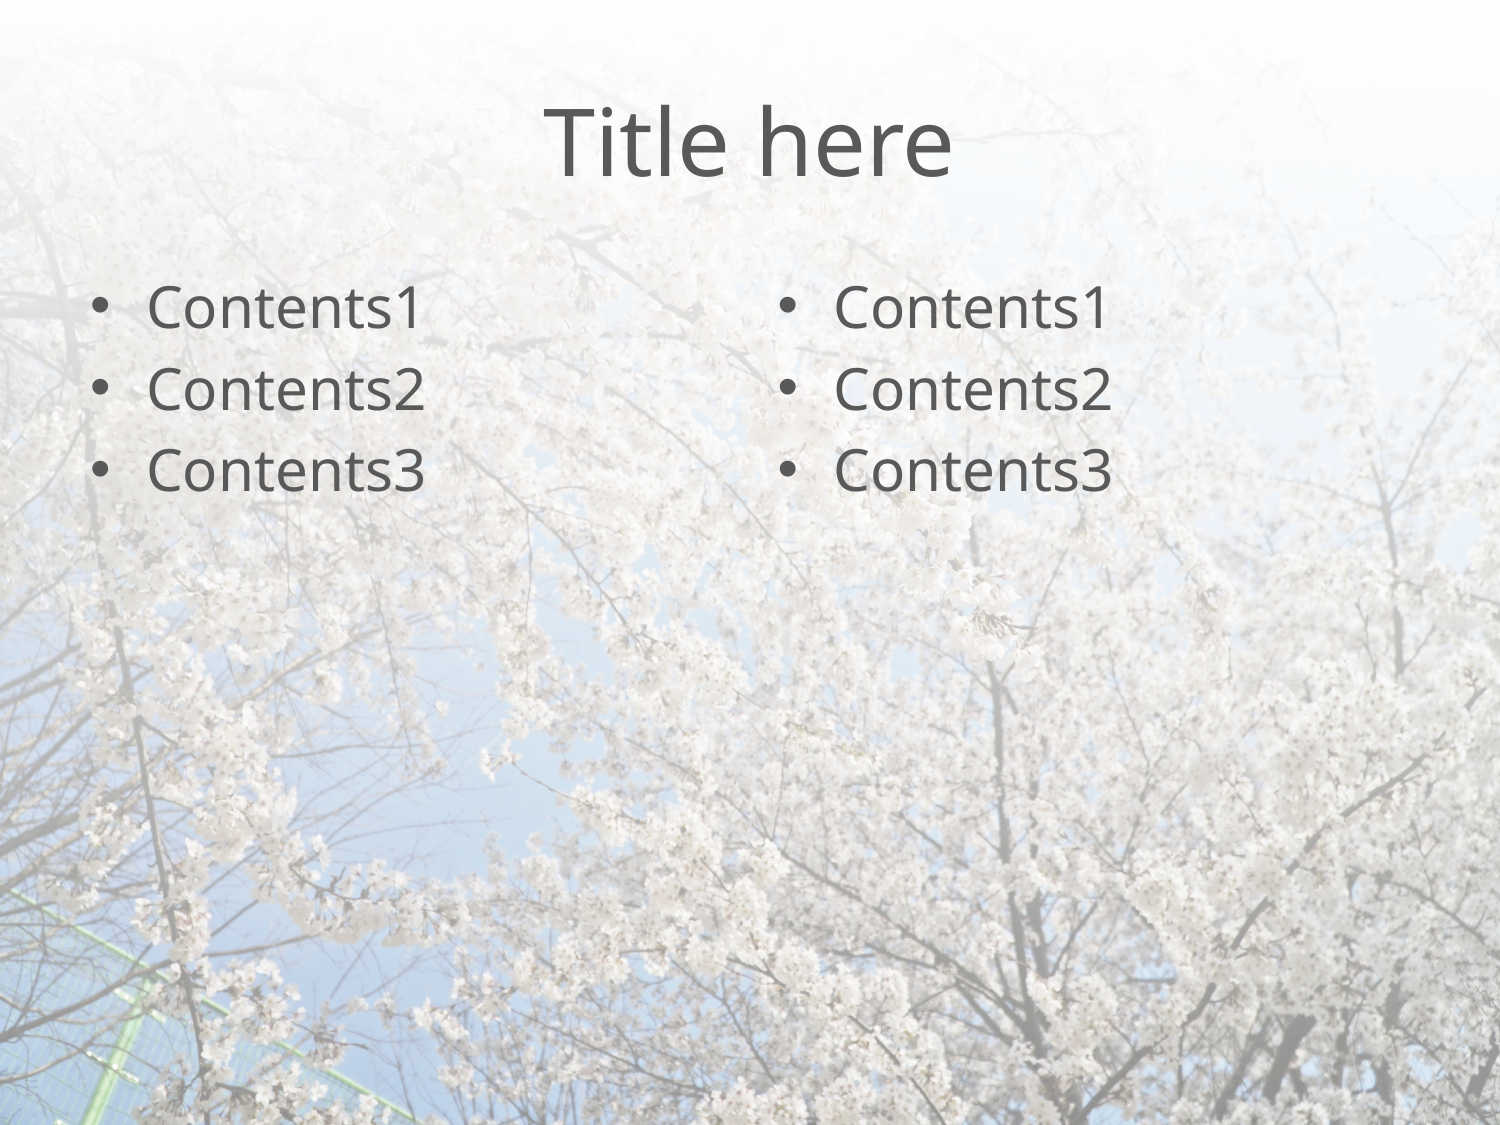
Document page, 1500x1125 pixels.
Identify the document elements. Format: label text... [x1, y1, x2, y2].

list Contents1 Contents2 Contents3 [75, 262, 738, 1005]
title Title here [75, 45, 1425, 233]
text_box [0, 0, 1500, 1125]
list Contents1 Contents2 Contents3 [762, 262, 1425, 1005]
